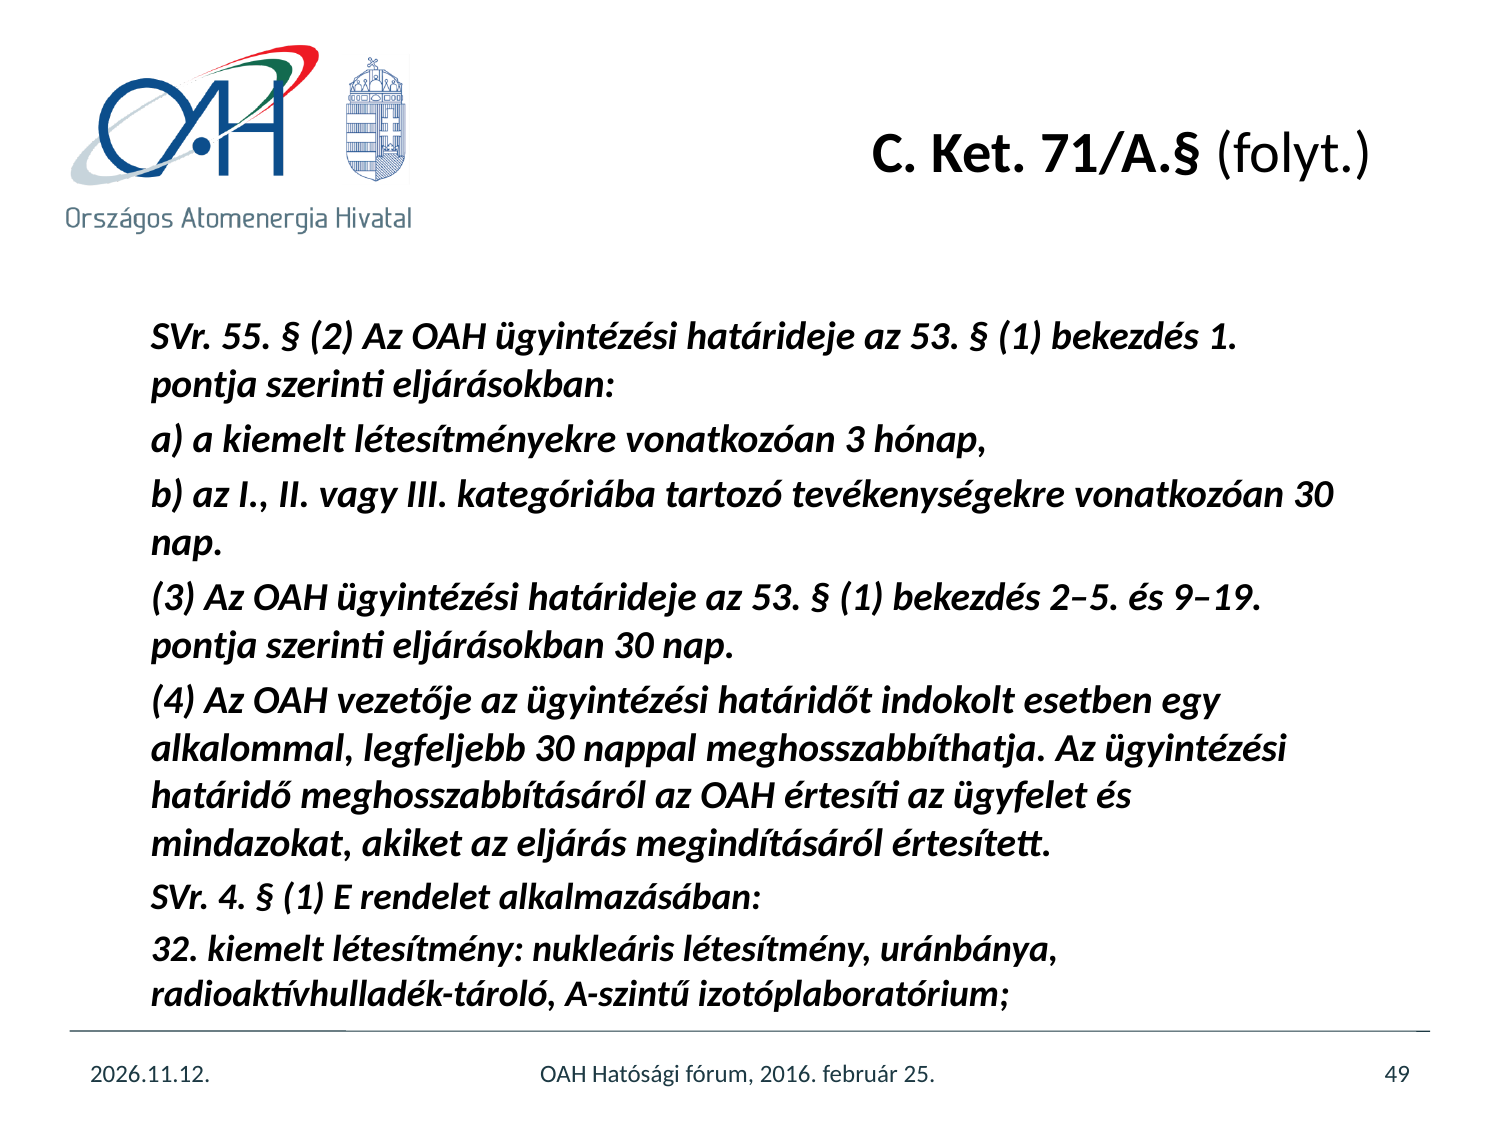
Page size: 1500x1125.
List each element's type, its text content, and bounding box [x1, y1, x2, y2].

subtitle SVr. 55. § (2) Az OAH ügyintézési határideje az 53. § (1) bekezdés 1. pontja szerinti eljárásokban: a) a kiemelt létesítményekre vonatkozóan 3 hónap, b) az I., II. vagy III. kategóriába tartozó tevékenységekre vonatkozóan 30 nap. (3) Az OAH ügyintézési határideje az 53. § (1) bekezdés 2–5. és 9–19. pontja szerinti eljárásokban 30 nap. (4) Az OAH vezetője az ügyintézési határidőt indokolt esetben egy alkalommal, legfeljebb 30 nappal meghosszabbíthatja. Az ügyintézési határidő meghosszabbításáról az OAH értesíti az ügyfelet és mindazokat, akiket az eljárás megindításáról értesített. SVr. 4. § (1) E rendelet alkalmazásában: 32. kiemelt létesítmény: nukleáris létesítmény, uránbánya, radioaktívhulladék-tároló, A-szintű izotóplaboratórium; [135, 302, 1353, 1024]
slide_number 49 [1128, 1042, 1425, 1103]
title C. Ket. 71/A.§ (folyt.) [478, 66, 1388, 232]
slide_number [75, 1042, 348, 1103]
footer OAH Hatósági fórum, 2016. február 25. [348, 1042, 1128, 1103]
picture [58, 35, 446, 239]
